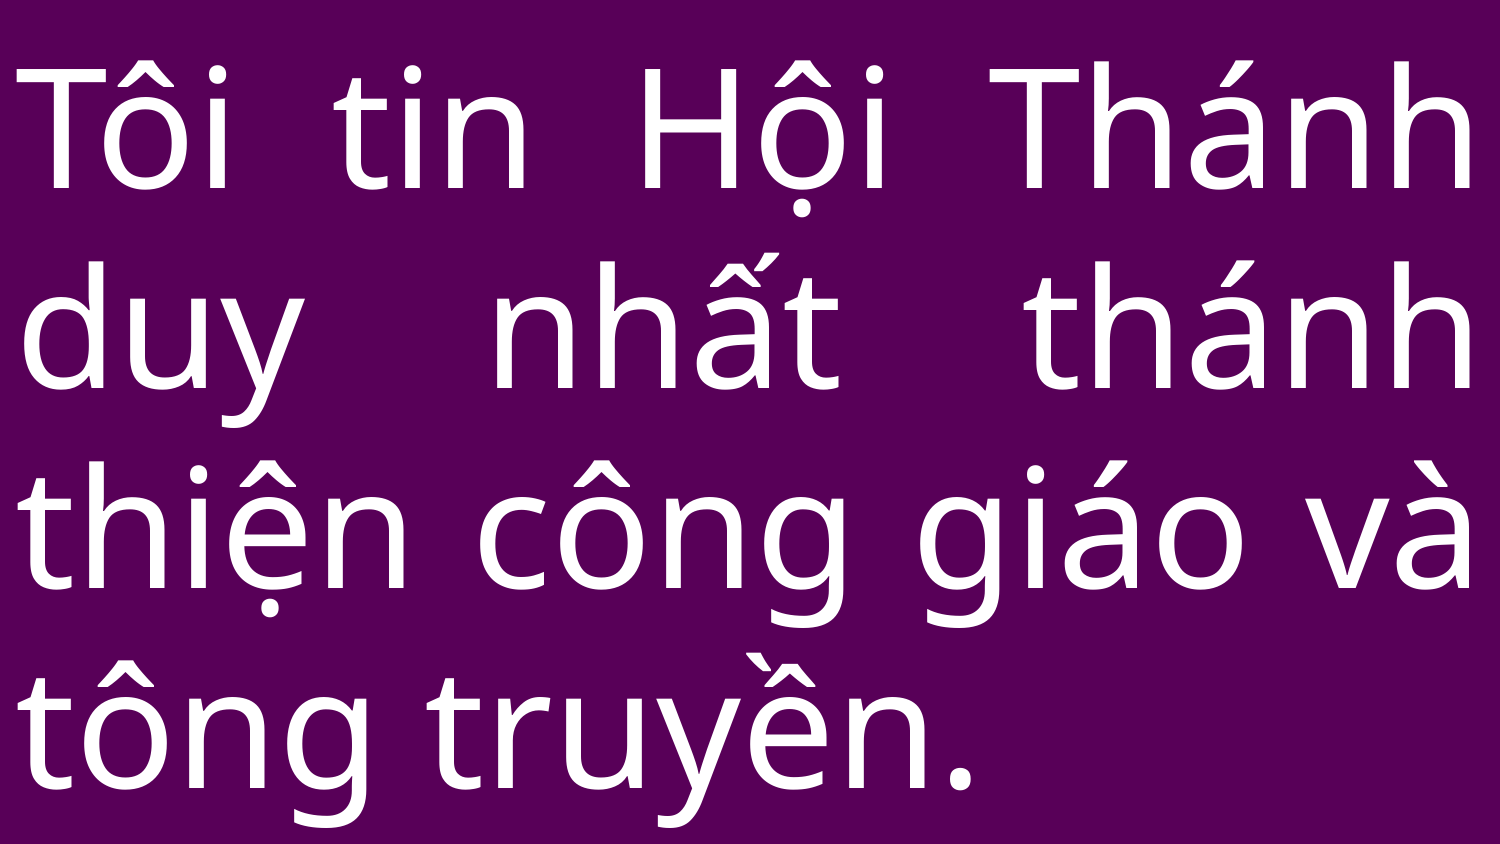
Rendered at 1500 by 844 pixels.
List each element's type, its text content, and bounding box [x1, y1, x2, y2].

title Tôi tin Hội Thánh duy nhất thánh thiện công giáo và tông truyền. [0, 0, 1500, 844]
